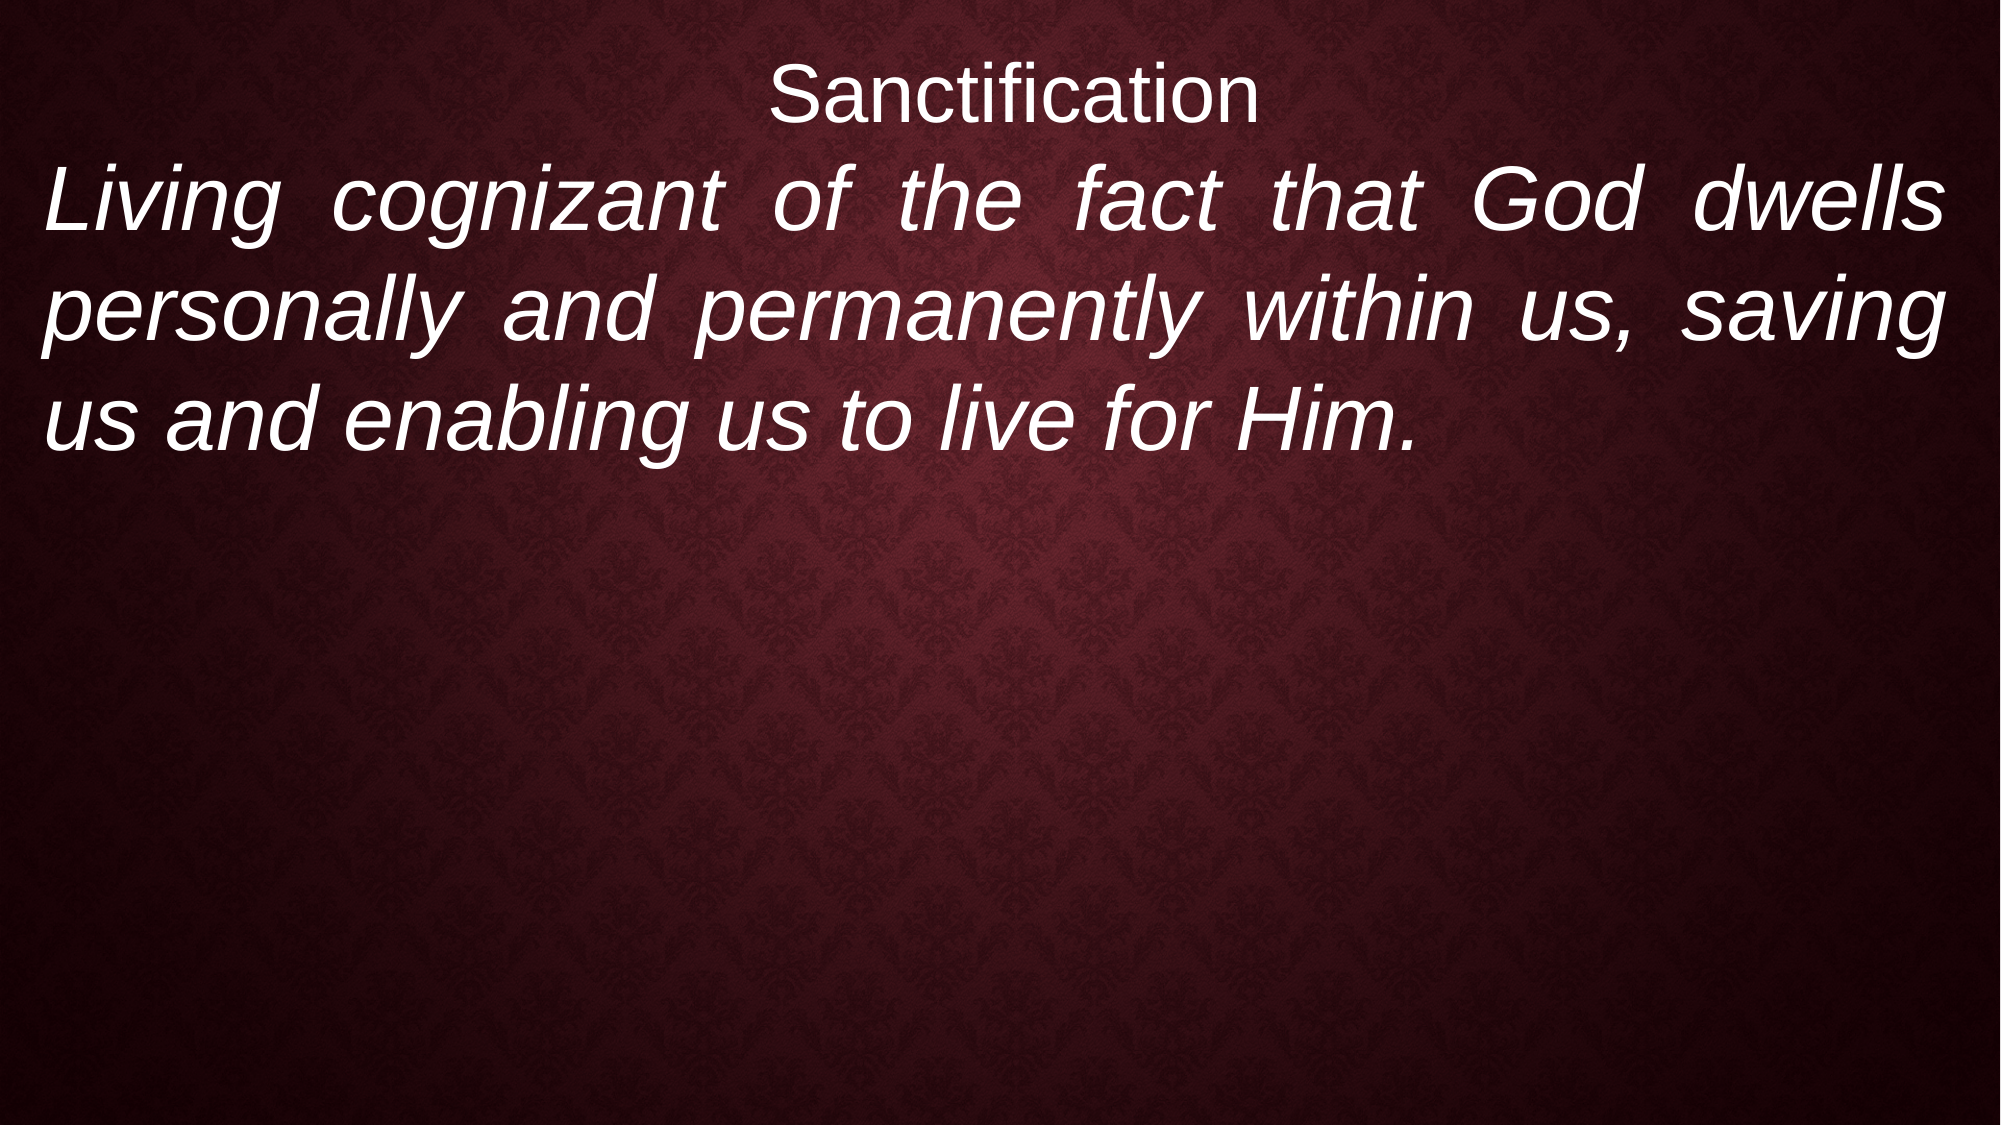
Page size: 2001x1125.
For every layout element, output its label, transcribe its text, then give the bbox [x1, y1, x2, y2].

text_box Living cognizant of the fact that God dwells personally and permanently within us, saving us and enabling us to live for Him. [28, 131, 1965, 476]
text_box Sanctification [55, 31, 1974, 146]
